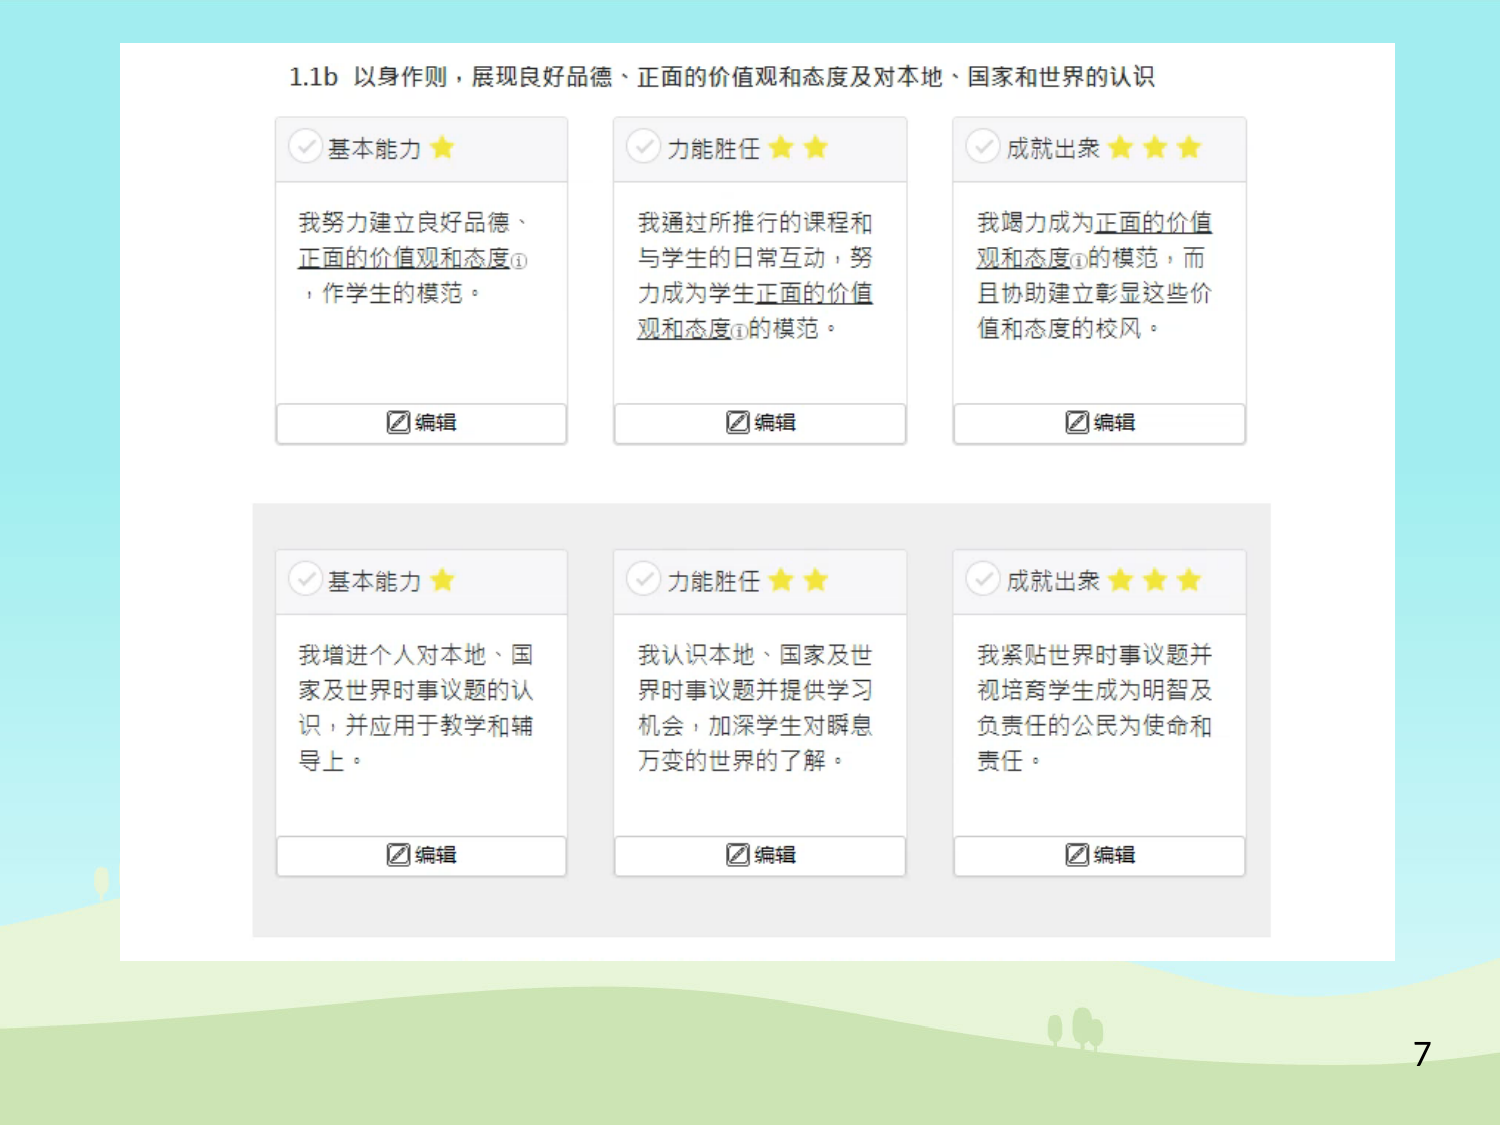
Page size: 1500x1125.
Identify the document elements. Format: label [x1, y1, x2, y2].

text_box [119, 43, 1396, 962]
picture [0, 0, 1500, 1125]
